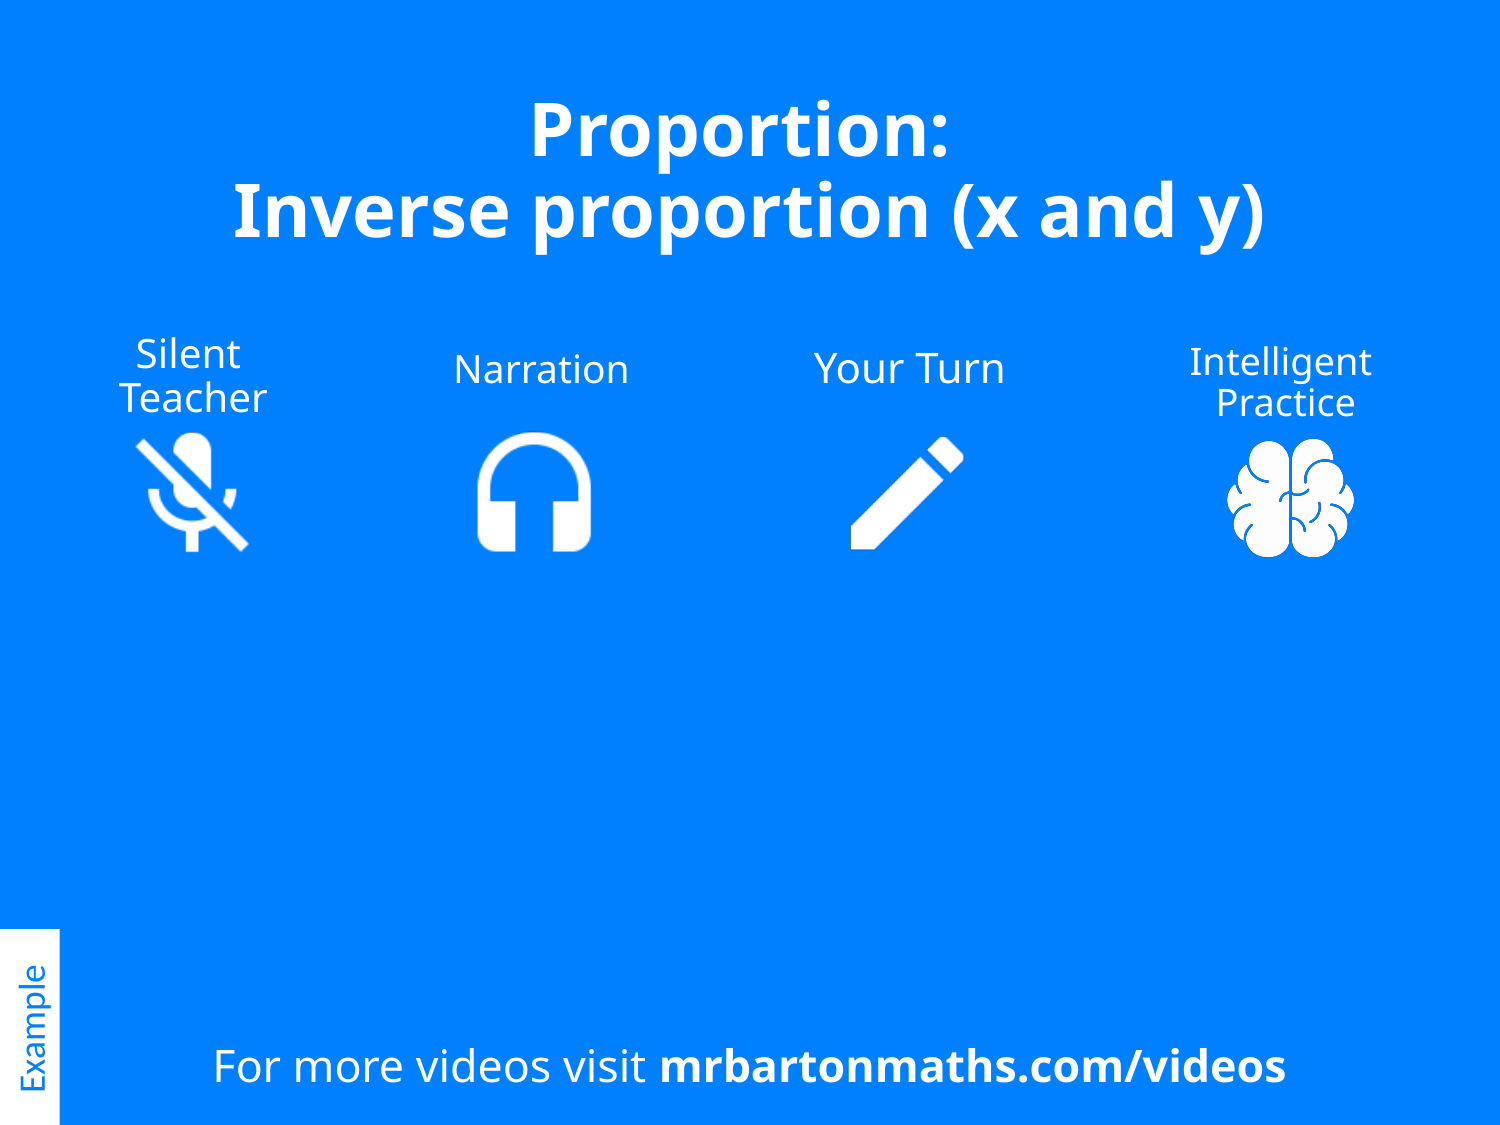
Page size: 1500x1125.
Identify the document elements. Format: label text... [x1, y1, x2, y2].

text_box Silent Teacher [100, 306, 287, 429]
picture [117, 420, 268, 571]
picture [1157, 433, 1424, 563]
picture [459, 426, 610, 577]
picture [832, 418, 983, 569]
text_box Narration [435, 335, 648, 400]
title Proportion: Inverse proportion (x and y) [216, 33, 1284, 261]
text_box For more videos visit mrbartonmaths.com/videos [96, 1008, 1404, 1100]
text_box Example [0, 929, 60, 1125]
text_box Your Turn [796, 335, 1024, 400]
text_box Intelligent Practice [1172, 302, 1400, 432]
